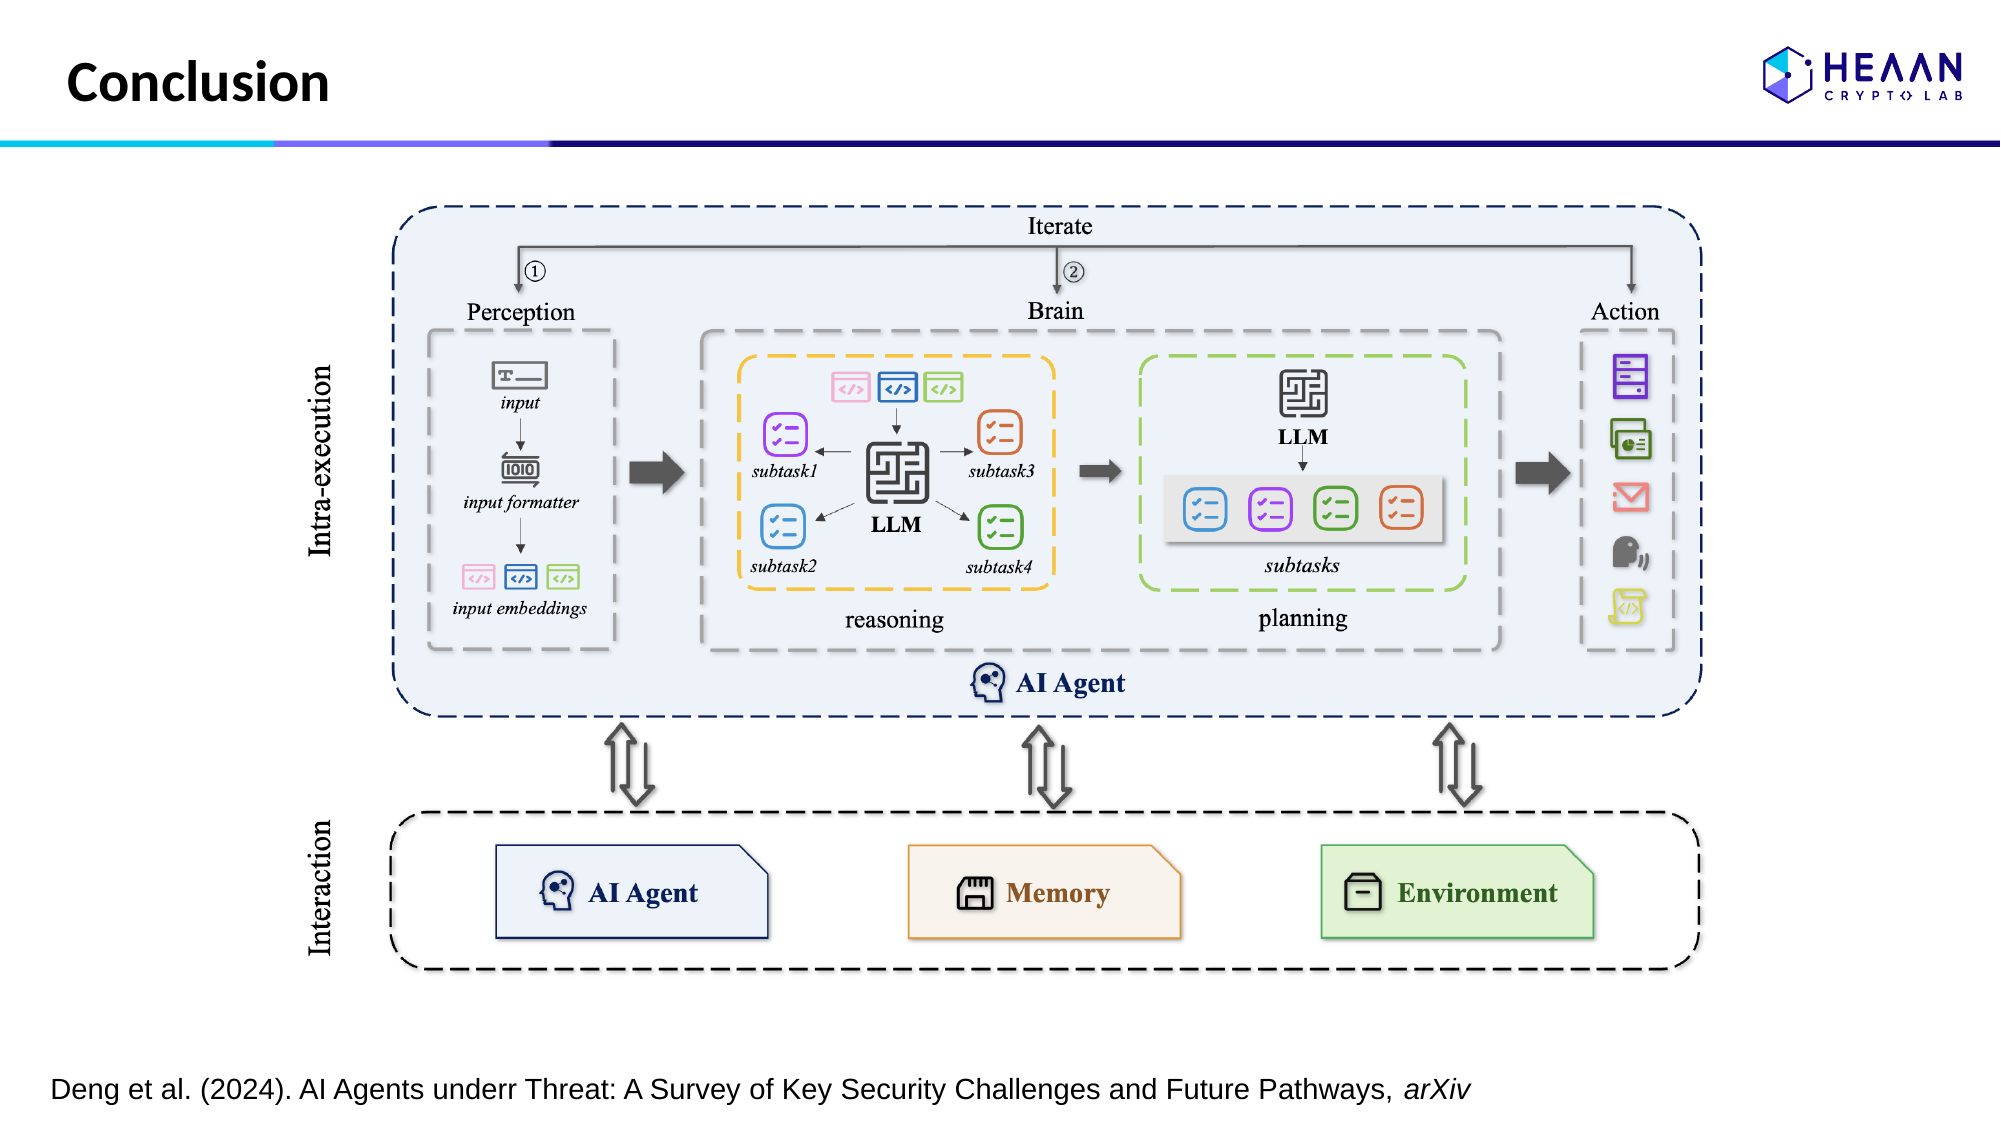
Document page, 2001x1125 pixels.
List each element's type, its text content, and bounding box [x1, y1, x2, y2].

title Conclusion [52, 9, 1863, 157]
picture [0, 0, 2000, 147]
text_box Deng et al. (2024). AI Agents underr Threat: A Survey of Key Security Challenges and Future Pathways, arXiv [35, 1063, 1565, 1113]
picture [235, 156, 1765, 1010]
